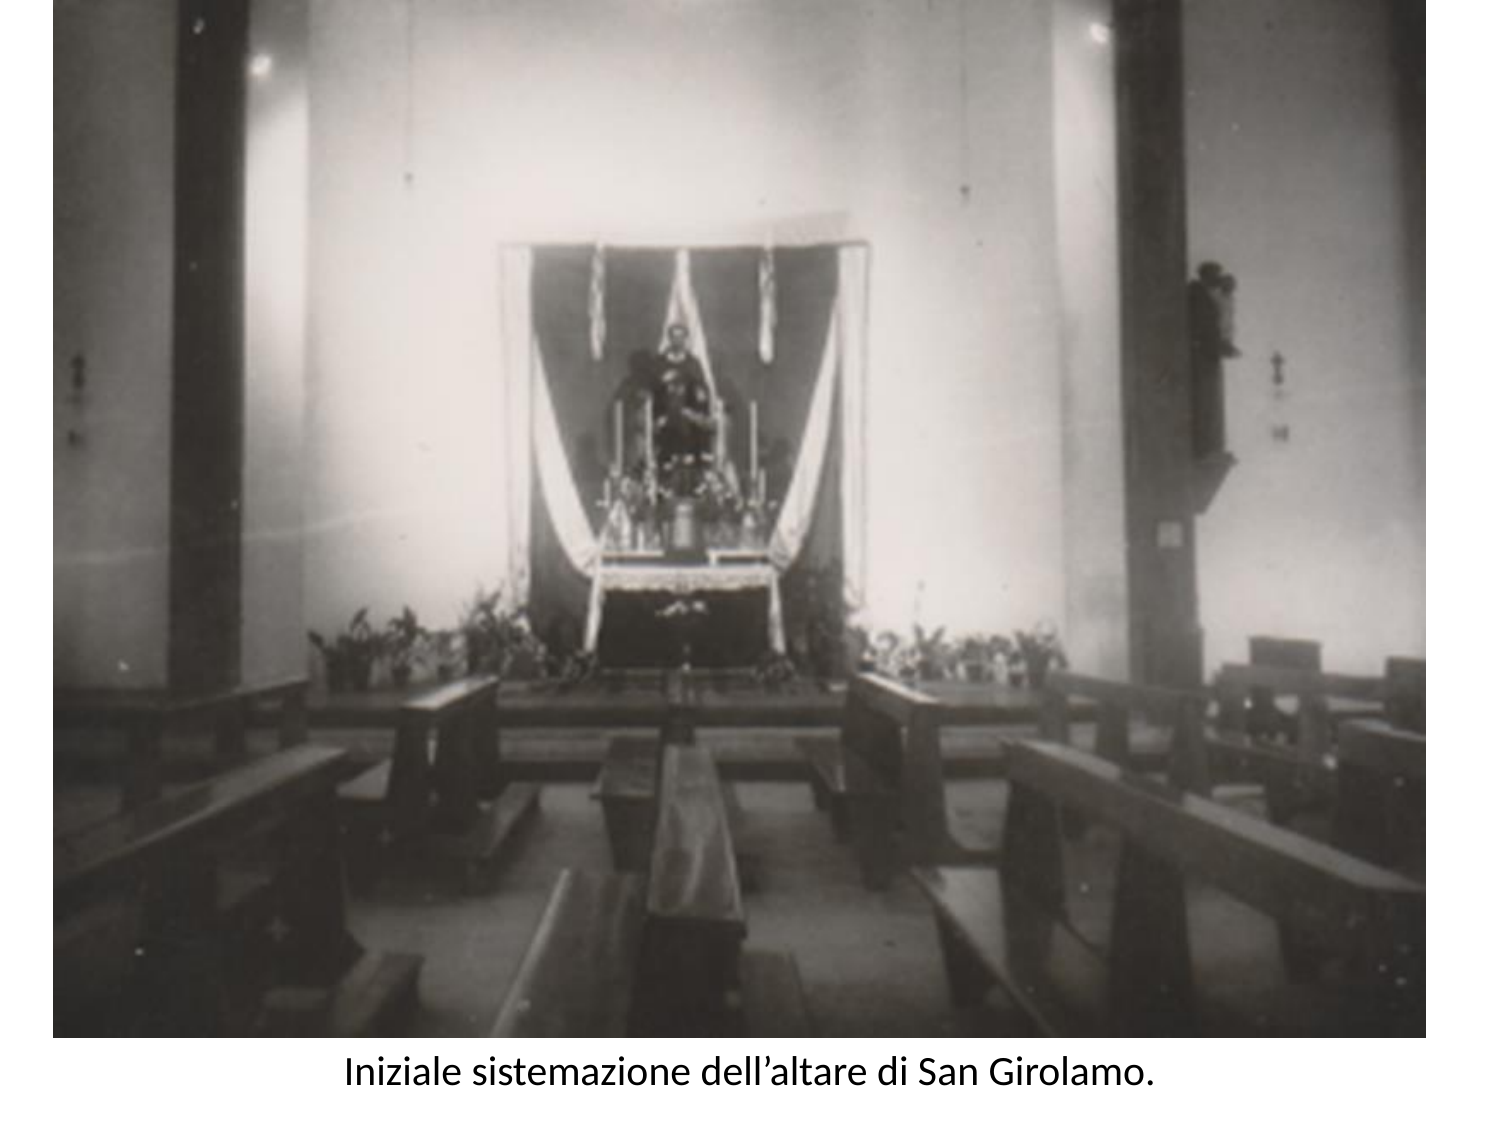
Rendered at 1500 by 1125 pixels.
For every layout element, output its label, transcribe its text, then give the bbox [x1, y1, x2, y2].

picture [52, 0, 1426, 1038]
title Iniziale sistemazione dell’altare di San Girolamo. [75, 1044, 1425, 1125]
